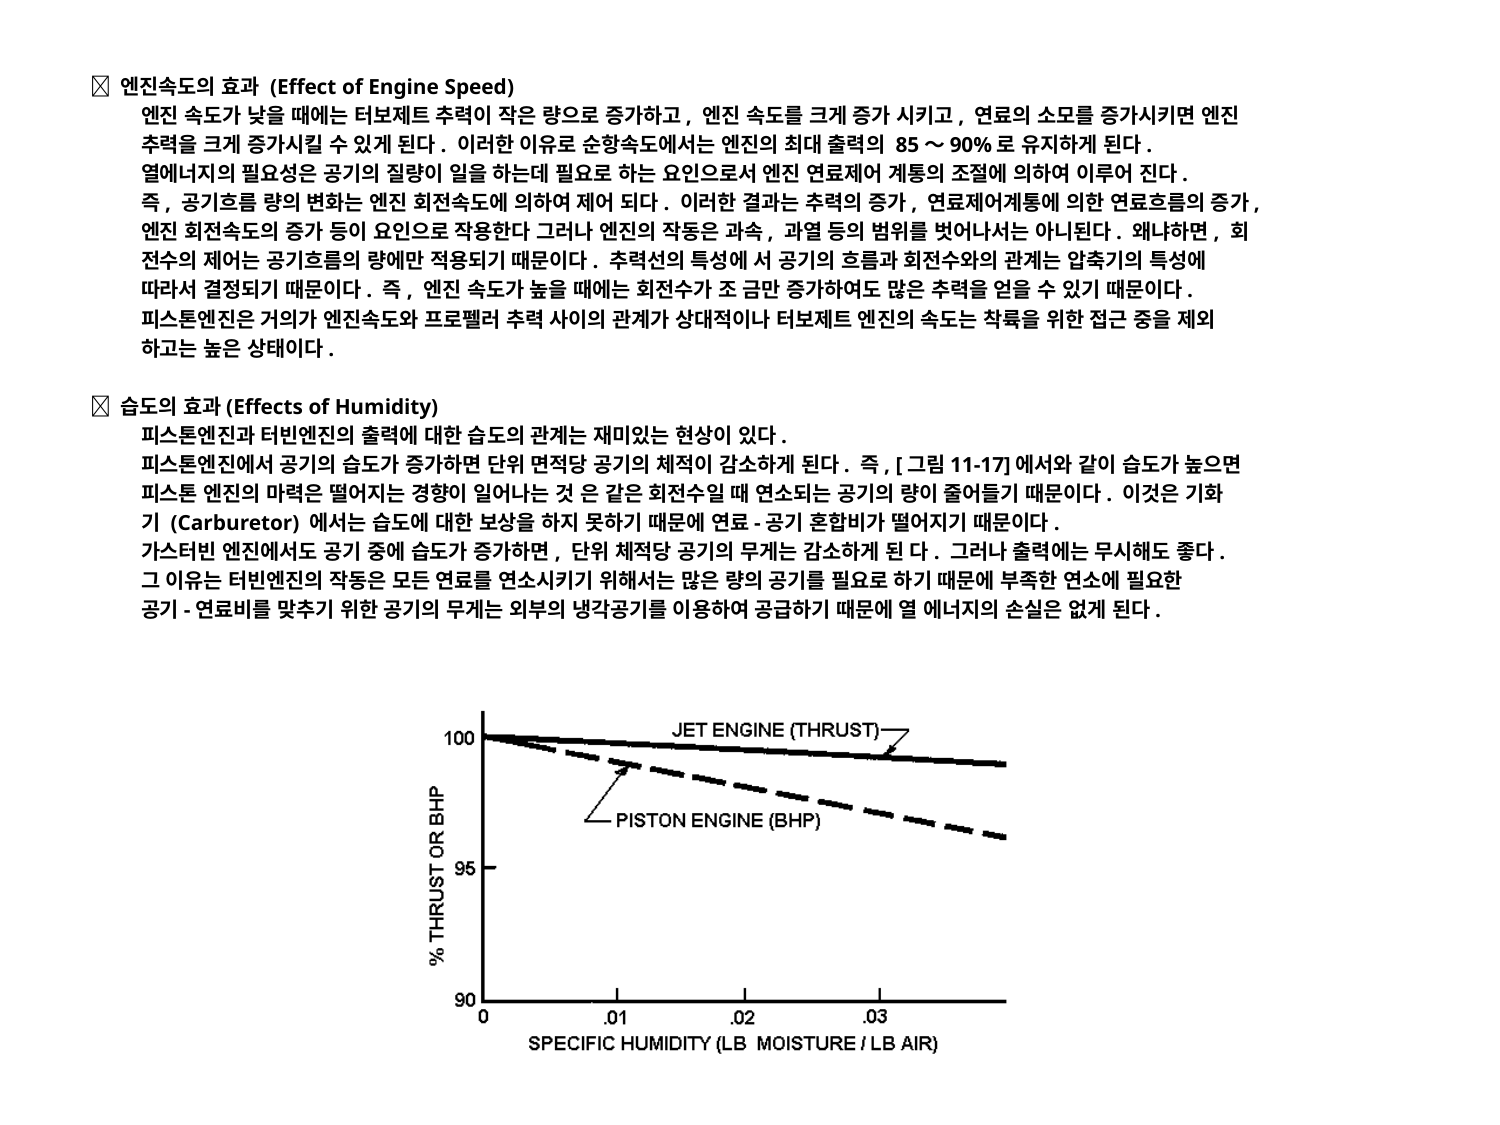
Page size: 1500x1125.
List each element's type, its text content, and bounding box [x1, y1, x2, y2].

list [418, 703, 1011, 1055]
list 󰊶 엔진속도의 효과 (Effect of Engine Speed) 엔진 속도가 낮을 때에는 터보제트 추력이 작은 량으로 증가하고, 엔진 속도를 크게 증가 시키고, 연료의 소모를 증가시키면 엔진 추력을 크게 증가시킬 수 있게 된다. 이러한 이유로 순항속도에서는 엔진의 최대 출력의 85～90%로 유지하게 된다. 열에너지의 필요성은 공기의 질량이 일을 하는데 필요로 하는 요인으로서 엔진 연료제어 계통의 조절에 의하여 이루어 진다. 즉, 공기흐름 량의 변화는 엔진 회전속도에 의하여 제어 되다. 이러한 결과는 추력의 증가, 연료제어계통에 의한 연료흐름의 증가, 엔진 회전속도의 증가 등이 요인으로 작용한다 그러나 엔진의 작동은 과속, 과열 등의 범위를 벗어나서는 아니된다. 왜냐하면, 회 전수의 제어는 공기흐름의 량에만 적용되기 때문이다. 추력선의 특성에 서 공기의 흐름과 회전수와의 관계는 압축기의 특성에 따라서 결정되기 때문이다. 즉, 엔진 속도가 높을 때에는 회전수가 조 금만 증가하여도 많은 추력을 얻을 수 있기 때문이다. 피스톤엔진은 거의가 엔진속도와 프로펠러 추력 사이의 관계가 상대적이나 터보제트 엔진의 속도는 착륙을 위한 접근 중을 제외 하고는 높은 상태이다. 󰊷 습도의 효과(Effects of Humidity) 피스톤엔진과 터빈엔진의 출력에 대한 습도의 관계는 재미있는 현상이 있다. 피스톤엔진에서 공기의 습도가 증가하면 단위 면적당 공기의 체적이 감소하게 된다. 즉, [그림11-17]에서와 같이 습도가 높으면 피스톤 엔진의 마력은 떨어지는 경향이 일어나는 것 은 같은 회전수일 때 연소되는 공기의 량이 줄어들기 때문이다. 이것은 기화 기 (Carburetor) 에서는 습도에 대한 보상을 하지 못하기 때문에 연료-공기 혼합비가 떨어지기 때문이다. 가스터빈 엔진에서도 공기 중에 습도가 증가하면, 단위 체적당 공기의 무게는 감소하게 된 다. 그러나 출력에는 무시해도 좋다. 그 이유는 터빈엔진의 작동은 모든 연료를 연소시키기 위해서는 많은 량의 공기를 필요로 하기 때문에 부족한 연소에 필요한 공기-연료비를 맞추기 위한 공기의 무게는 외부의 냉각공기를 이용하여 공급하기 때문에 열 에너지의 손실은 없게 된다. [75, 66, 1341, 657]
